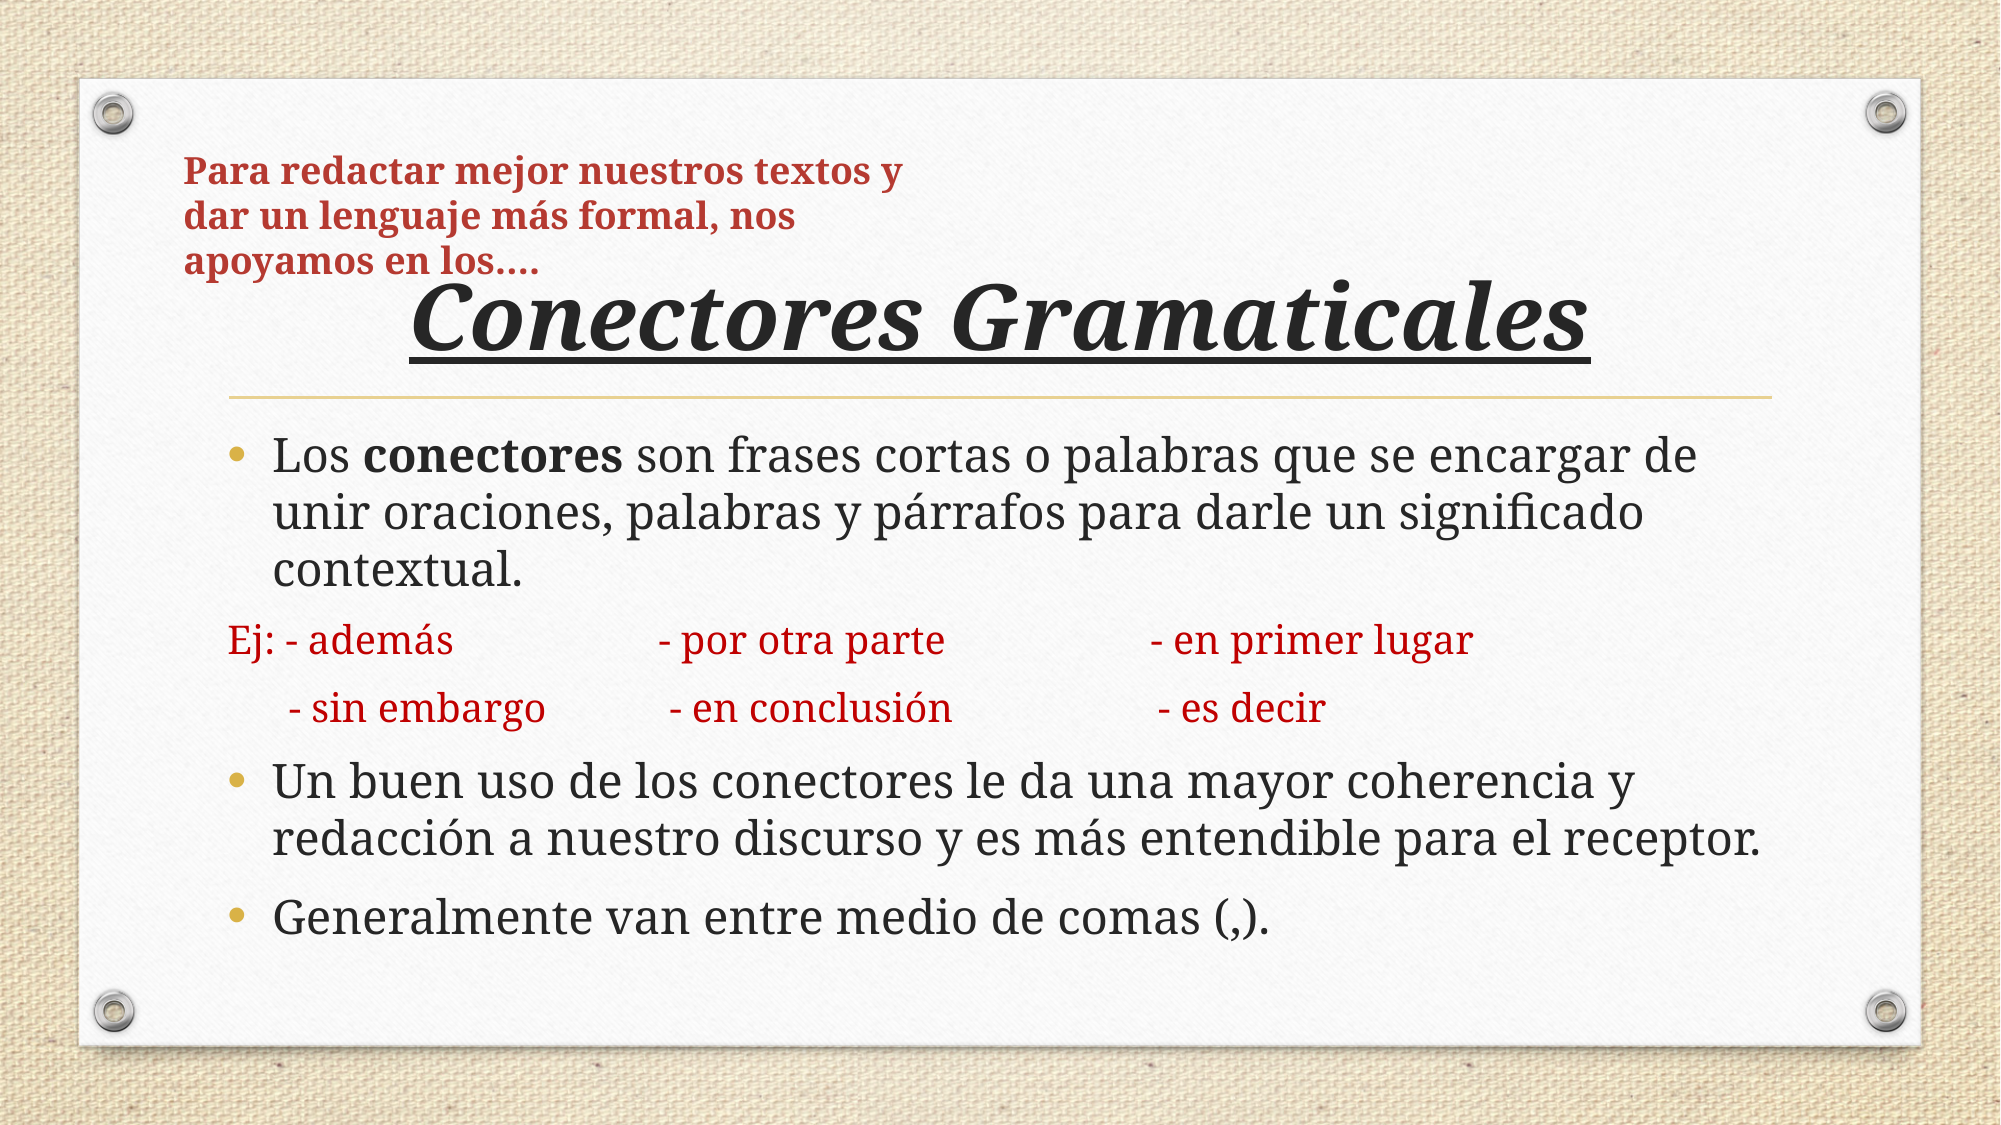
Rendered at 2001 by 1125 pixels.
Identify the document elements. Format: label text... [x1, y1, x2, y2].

title Conectores Gramaticales [212, 206, 1788, 339]
text_box Para redactar mejor nuestros textos y dar un lenguaje más formal, nos apoyamos en los…. [168, 139, 948, 290]
picture [0, 0, 2001, 1125]
list Los conectores son frases cortas o palabras que se encargar de unir oraciones, palabras y párrafos para darle un significado contextual. Ej: - además - por otra parte - en primer lugar - sin embargo - en conclusión - es decir Un buen uso de los conectores le da una mayor coherencia y redacción a nuestro discurso y es más entendible para el receptor. Generalmente van entre medio de comas (,). [212, 339, 1788, 964]
